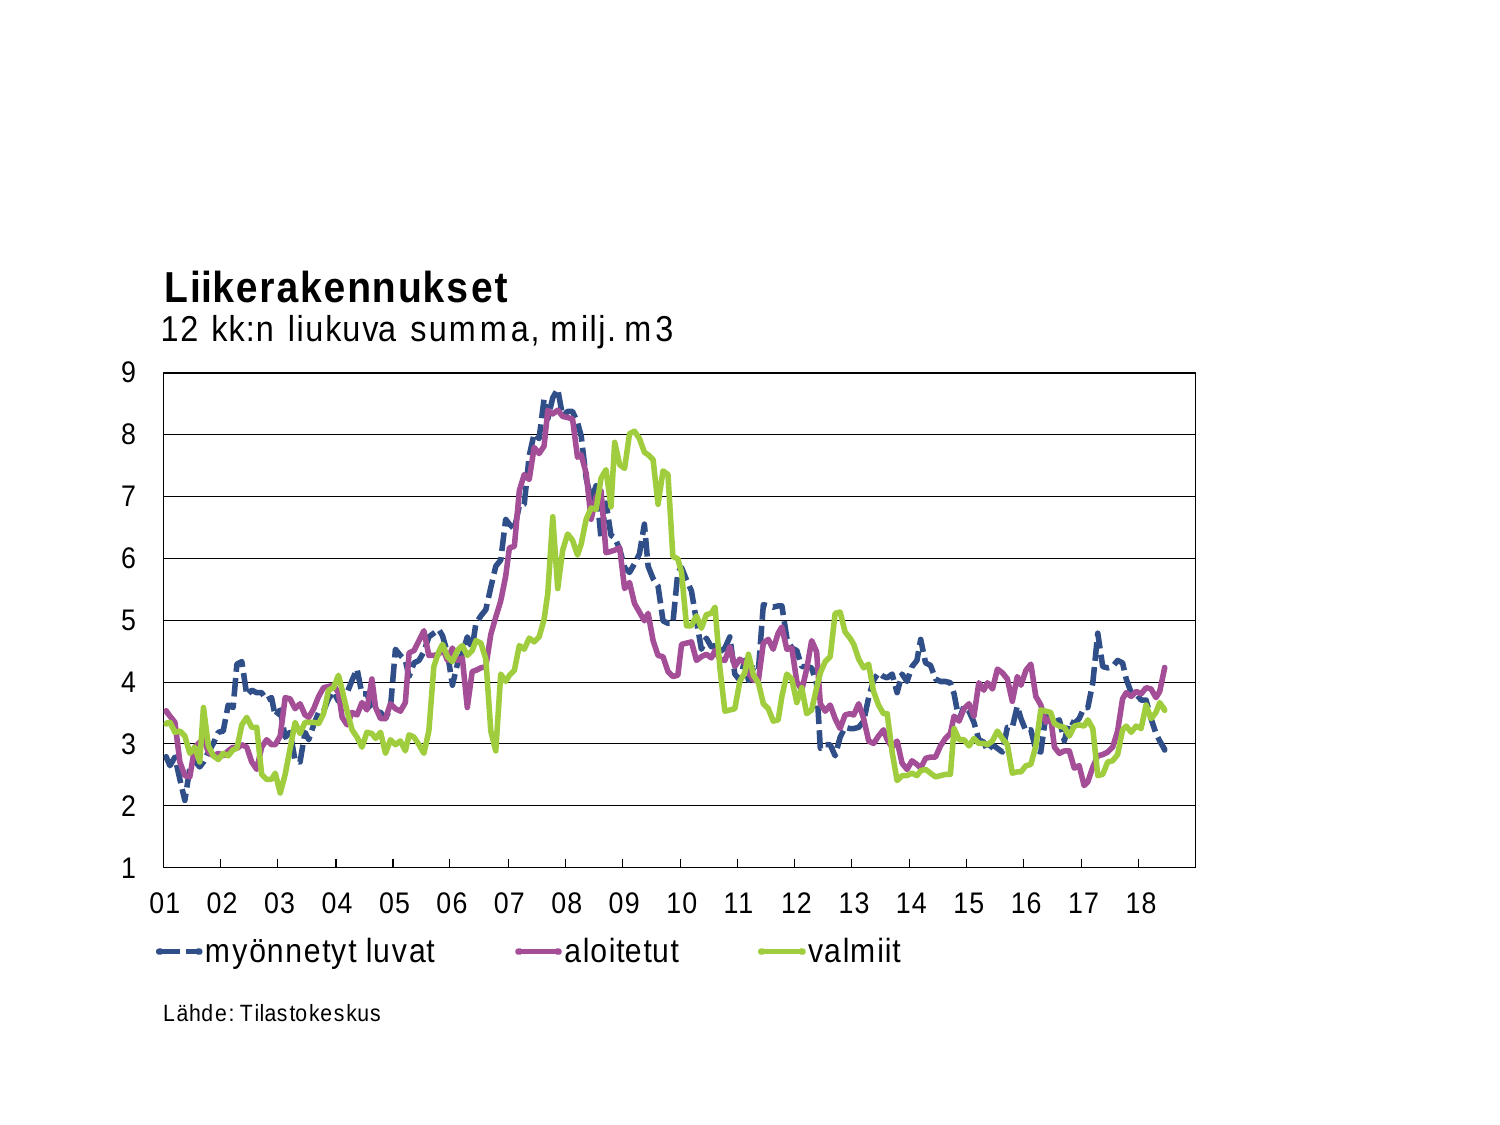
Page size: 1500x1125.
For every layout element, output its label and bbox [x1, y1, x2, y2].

picture [68, 244, 1292, 1048]
